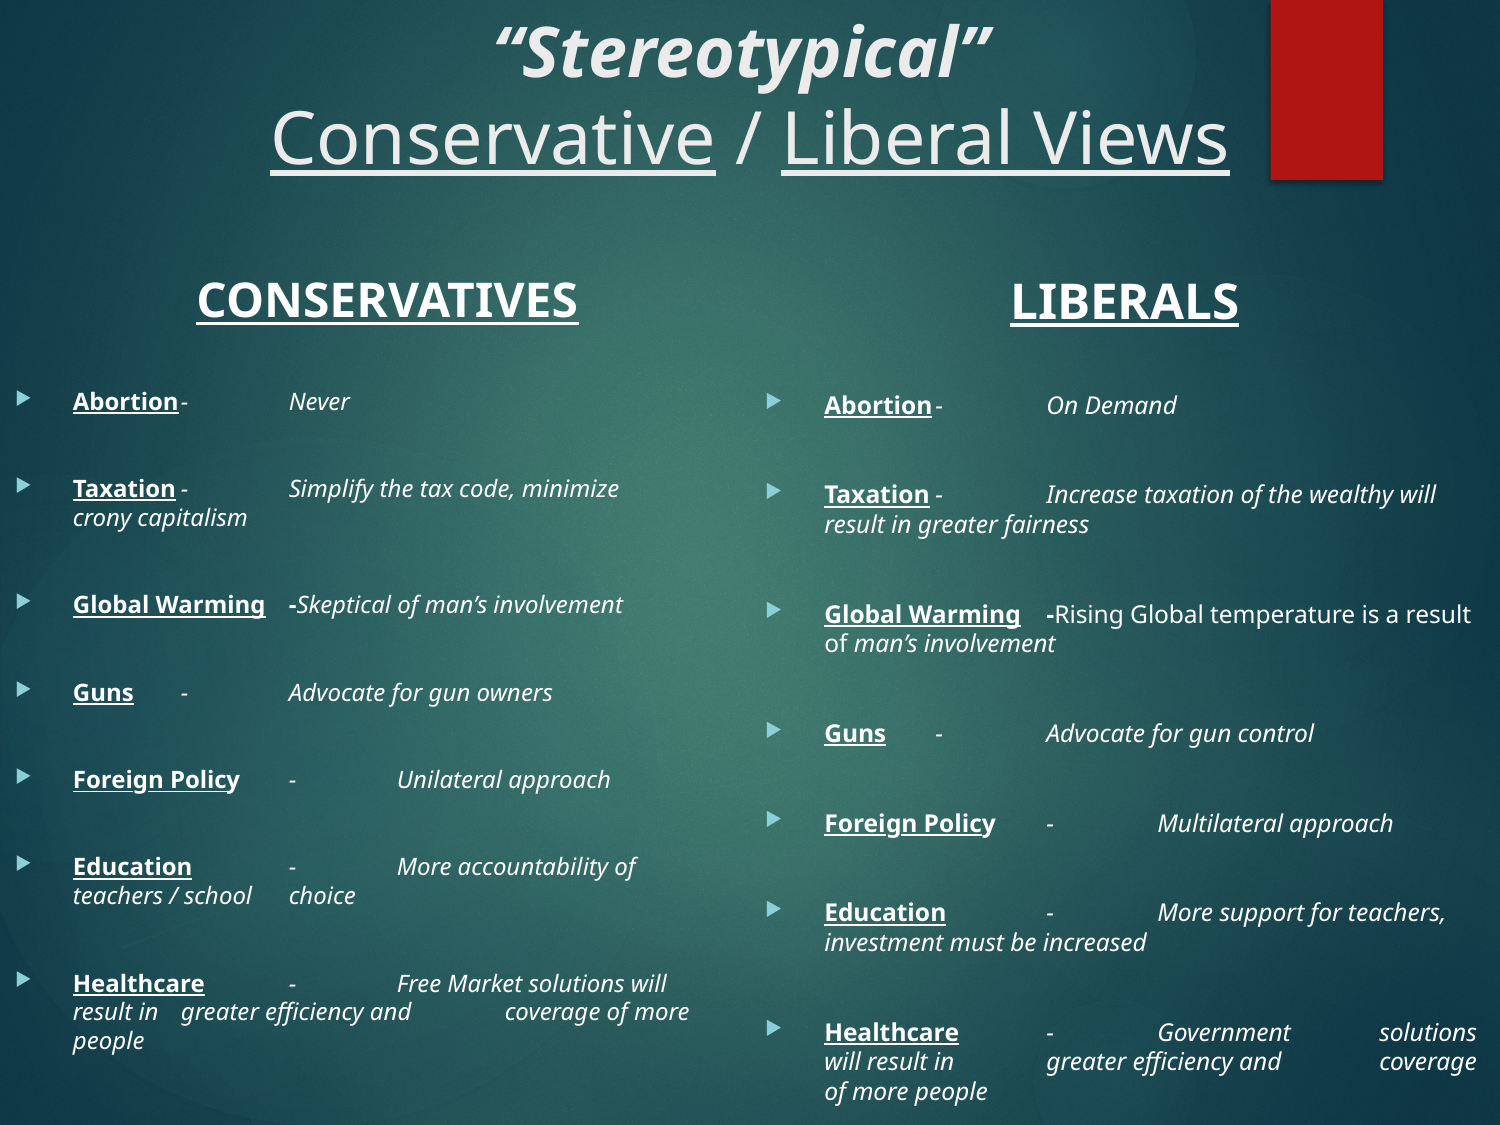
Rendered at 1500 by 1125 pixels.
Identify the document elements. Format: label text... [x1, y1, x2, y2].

title “Stereotypical” Conservative / Liberal Views [75, 0, 1425, 188]
list CONSERVATIVES Abortion - Never Taxation - Simplify the tax code, minimize crony capitalism Global Warming -Skeptical of man’s involvement Guns - Advocate for gun owners Foreign Policy - Unilateral approach Education - More accountability of teachers / school choice Healthcare - Free Market solutions will result in greater efficiency and coverage of more people [0, 262, 738, 1100]
list LIBERALS Abortion - On Demand Taxation - Increase taxation of the wealthy will result in greater fairness Global Warming -Rising Global temperature is a result of man’s involvement Guns - Advocate for gun control Foreign Policy - Multilateral approach Education - More support for teachers, investment must be increased Healthcare - Government solutions will result in greater efficiency and coverage of more people [750, 262, 1500, 1125]
